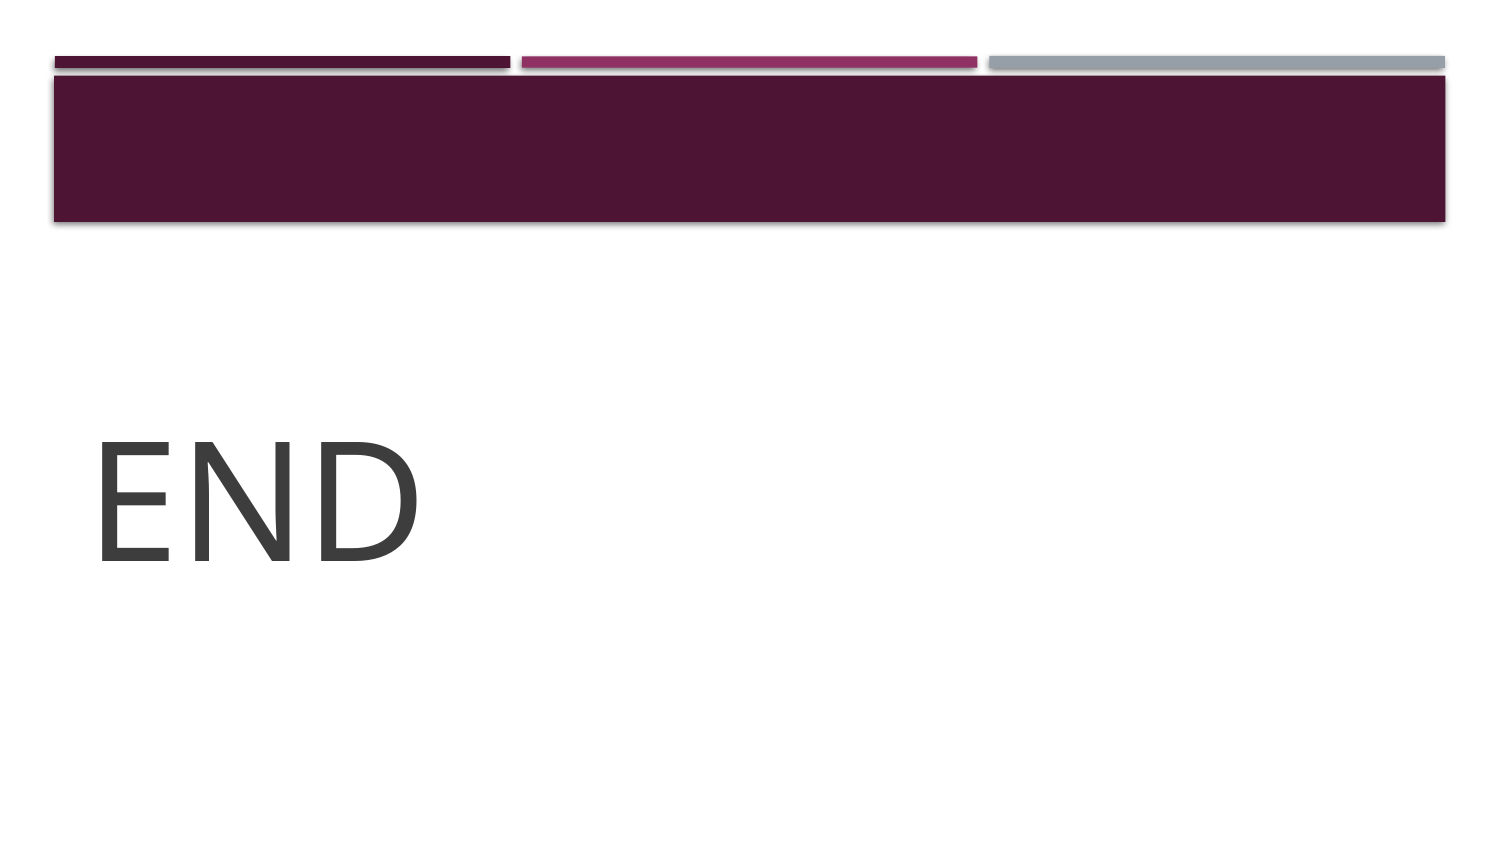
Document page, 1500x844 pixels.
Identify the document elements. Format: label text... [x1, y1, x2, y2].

list END [71, 268, 1429, 721]
